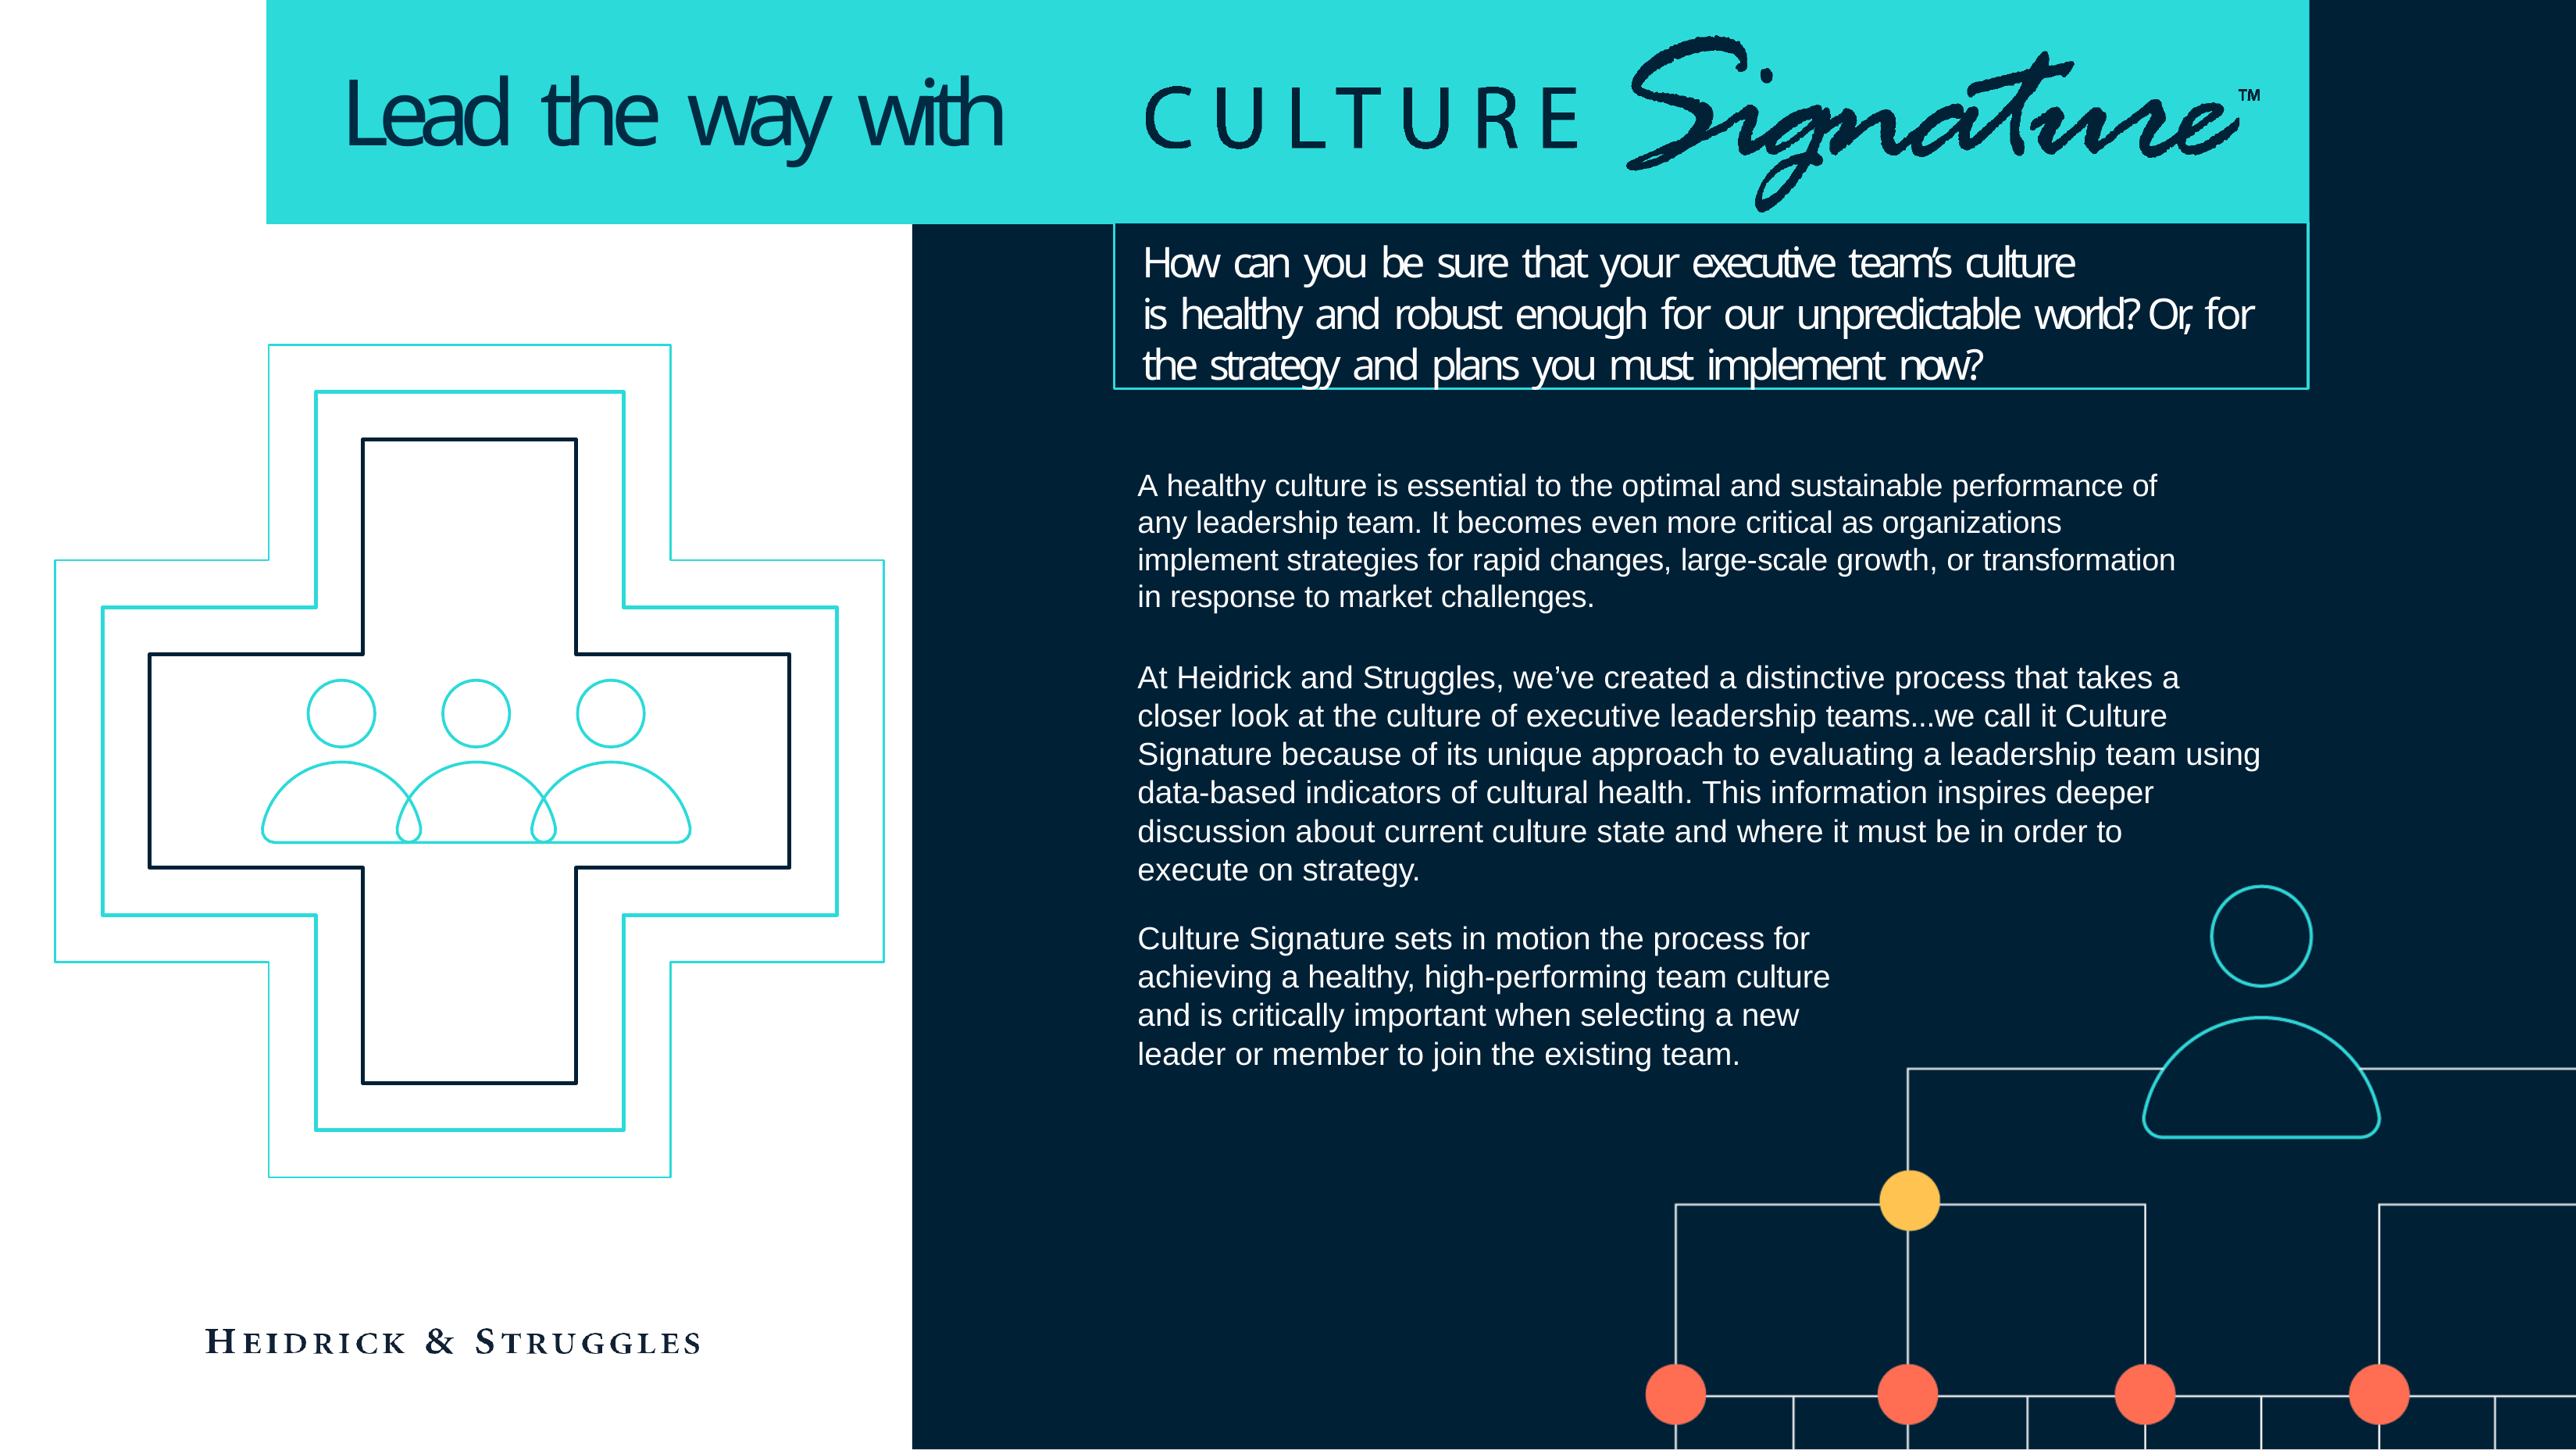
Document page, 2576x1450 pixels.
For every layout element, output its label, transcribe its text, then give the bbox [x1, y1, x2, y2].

picture [582, 1333, 604, 1354]
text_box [54, 344, 886, 1179]
picture [660, 1334, 679, 1354]
picture [266, 1334, 277, 1354]
list A healthy culture is essential to the optimal and sustainable performance of any leadership team. It becomes even more critical as organizations implement strategies for rapid changes, large-scale growth, or transformation in response to market challenges. At Heidrick and Struggles, we’ve created a distinctive process that takes a closer look at the culture of executive leadership teams...we call it Culture Signature because of its unique approach to evaluating a leadership team using data-based indicators of cultural health. This information inspires deeper discussion about current culture state and where it must be in order to execute on strategy. Culture Signature sets in motion the process for achieving a healthy, high-performing team culture and is critically important when selecting a new leader or member to join the existing team. [1136, 463, 2273, 1295]
picture [637, 1334, 655, 1354]
picture [426, 1328, 454, 1355]
picture [552, 1334, 576, 1354]
picture [501, 1333, 521, 1354]
picture [383, 1334, 405, 1354]
picture [356, 1333, 377, 1354]
picture [1141, 35, 2260, 212]
text_box [912, 0, 2576, 1450]
picture [284, 1334, 306, 1354]
picture [243, 1334, 261, 1354]
picture [610, 1333, 632, 1354]
text_box How can you be sure that your executive team’s culture is healthy and robust enough for our unpredictable world? Or, for the strategy and plans you must implement now? [1114, 222, 2309, 389]
picture [205, 1328, 235, 1354]
picture [1645, 884, 2576, 1450]
picture [312, 1334, 334, 1354]
picture [684, 1333, 699, 1354]
picture [526, 1334, 548, 1354]
picture [475, 1328, 494, 1354]
picture [339, 1334, 350, 1354]
title Lead the way with [266, 0, 2310, 296]
